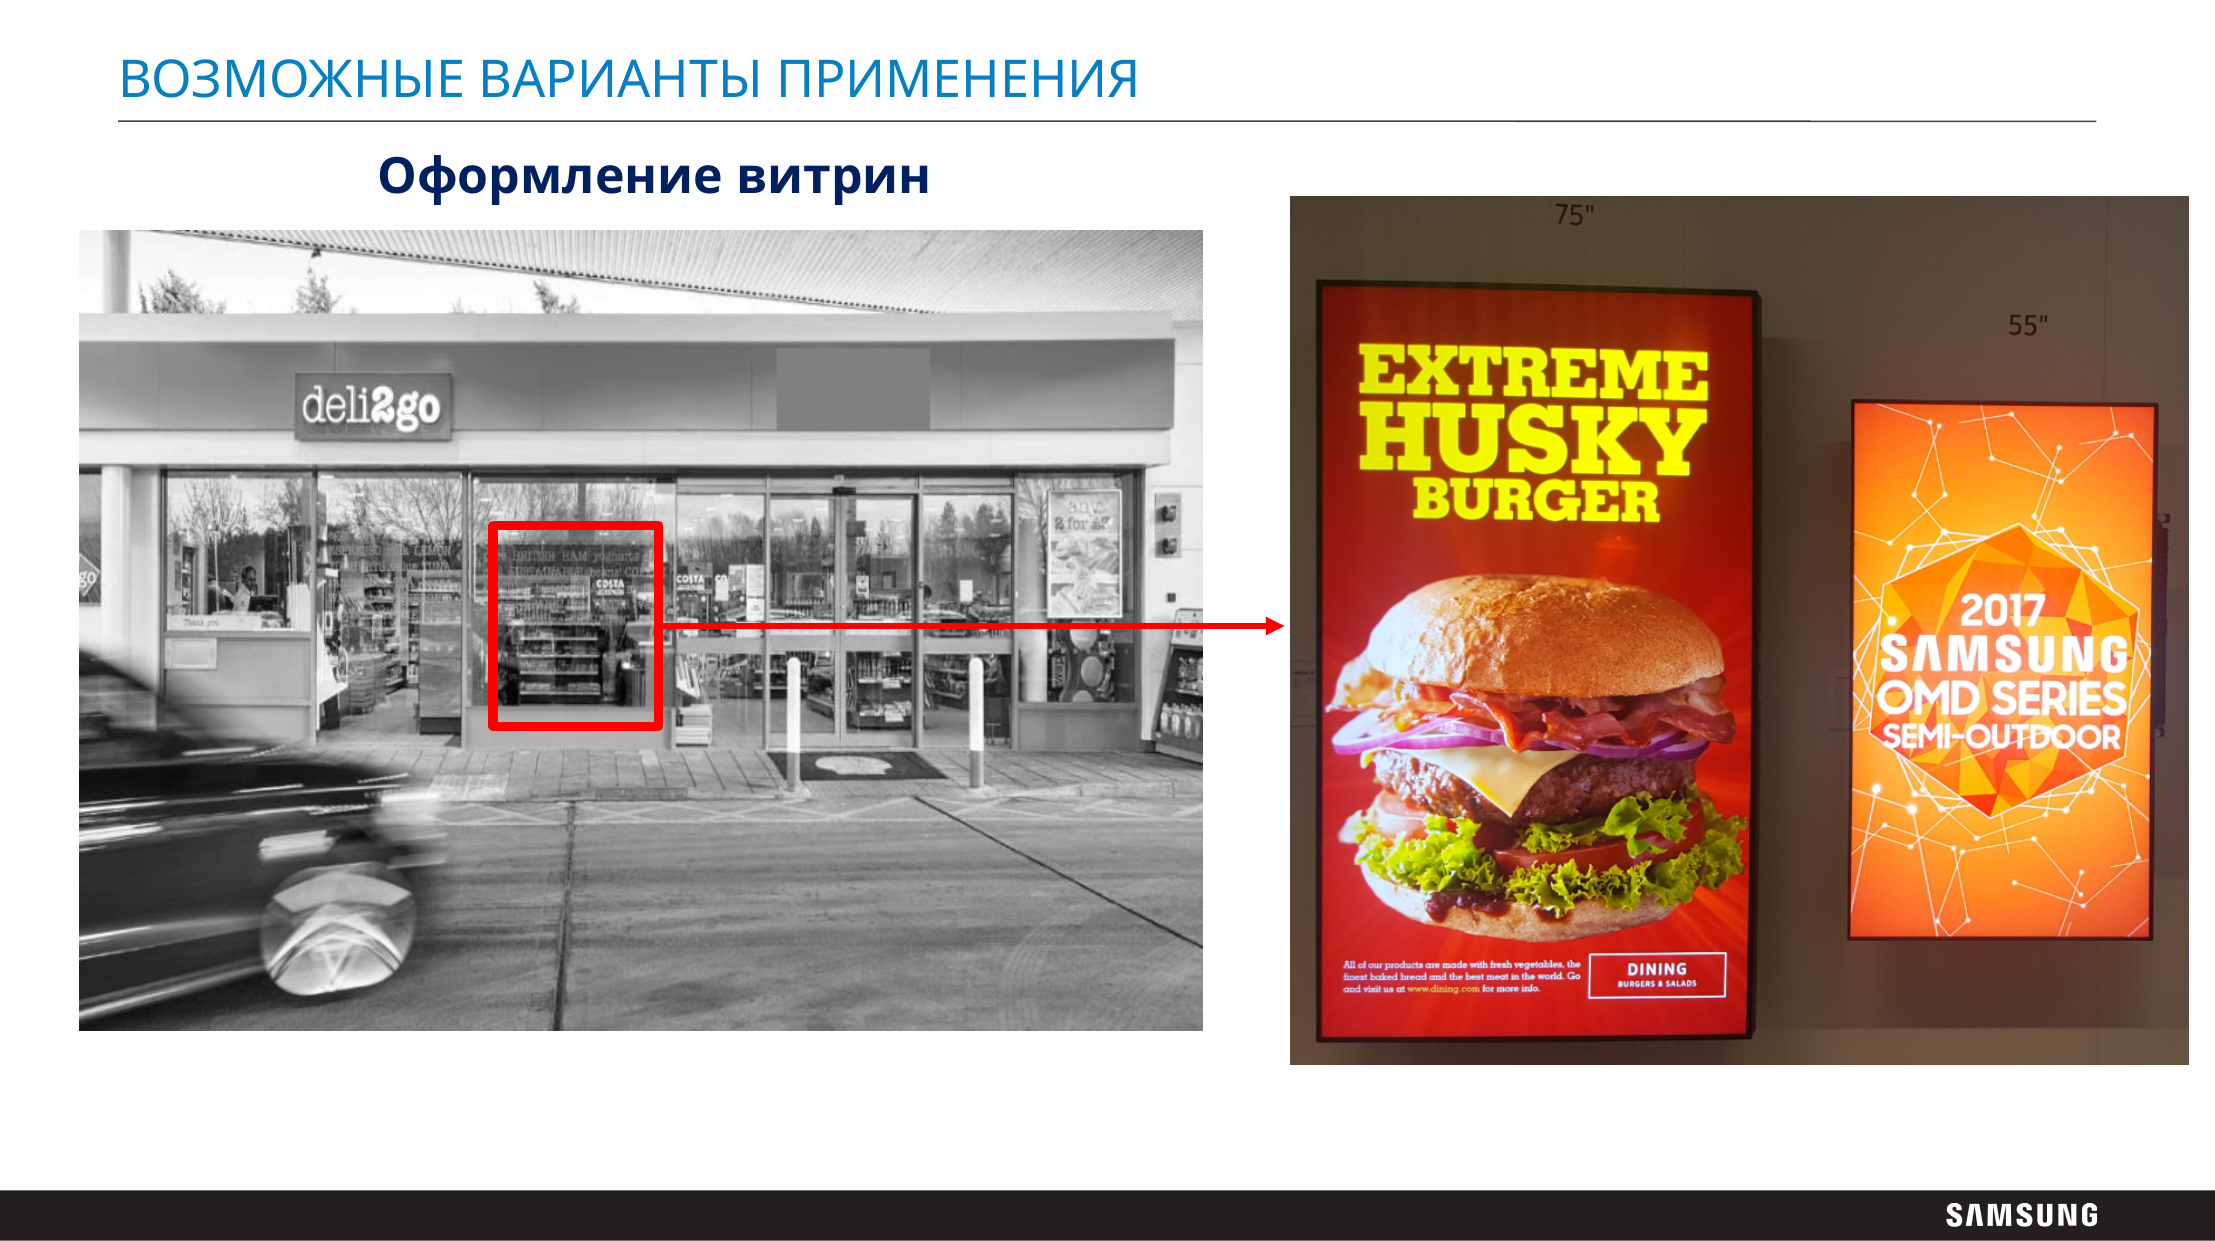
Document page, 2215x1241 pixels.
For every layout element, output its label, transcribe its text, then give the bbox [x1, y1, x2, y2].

title Возможные варианты применения [118, 45, 2097, 121]
picture [1946, 1203, 2097, 1227]
picture [79, 230, 1204, 1031]
picture [1289, 196, 2190, 1065]
text_box Оформление витрин [107, 135, 1203, 211]
